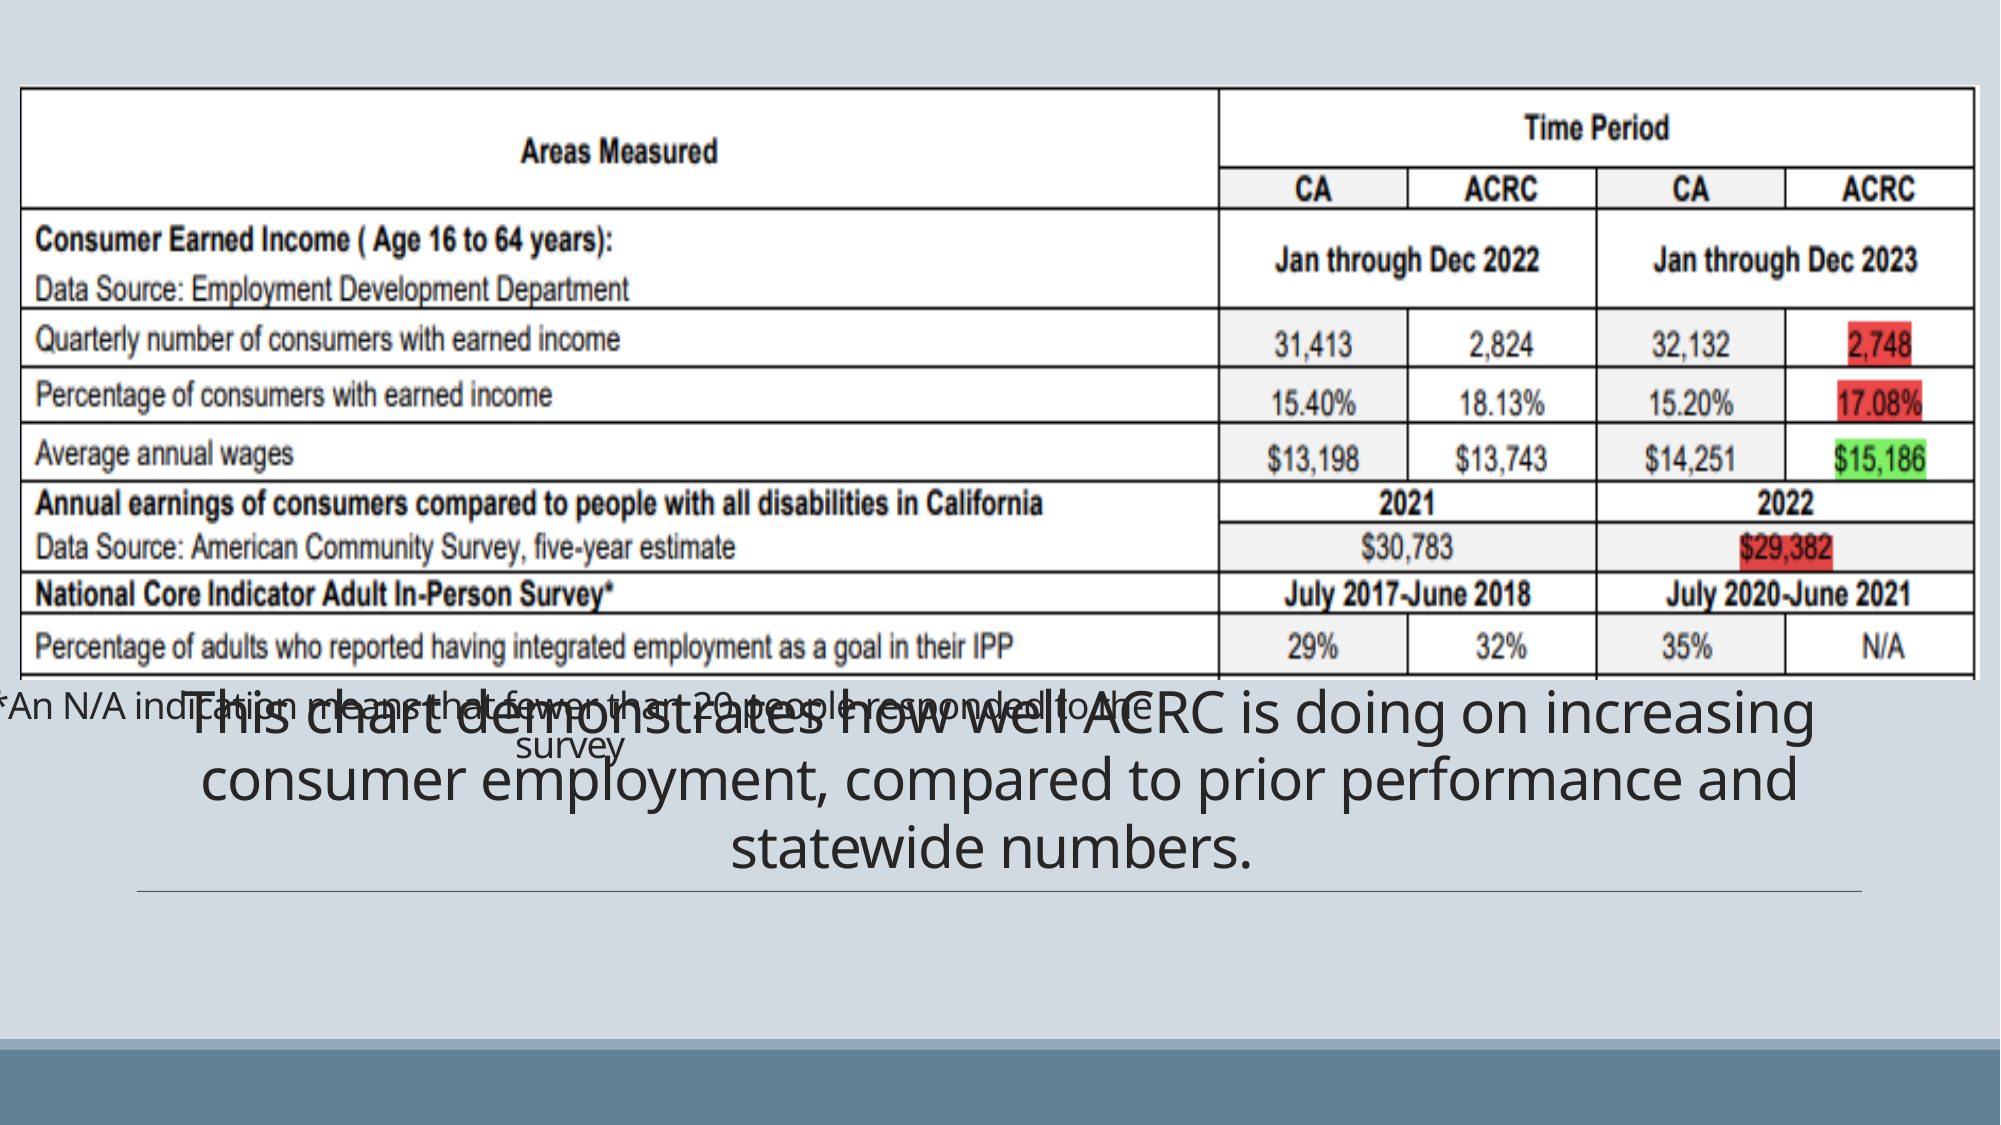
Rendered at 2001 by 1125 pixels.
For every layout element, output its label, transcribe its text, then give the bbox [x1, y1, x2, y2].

text_box [0, 0, 2000, 1038]
text_box [0, 1038, 2000, 1049]
text_box This chart demonstrates how well ACRC is doing on increasing consumer employment, compared to prior performance and statewide numbers. [104, 691, 1895, 890]
text_box *An N/A indication means that fewer than 20 people responded to the survey [0, 681, 1176, 774]
picture [20, 84, 1980, 681]
text_box [0, 1049, 2000, 1125]
